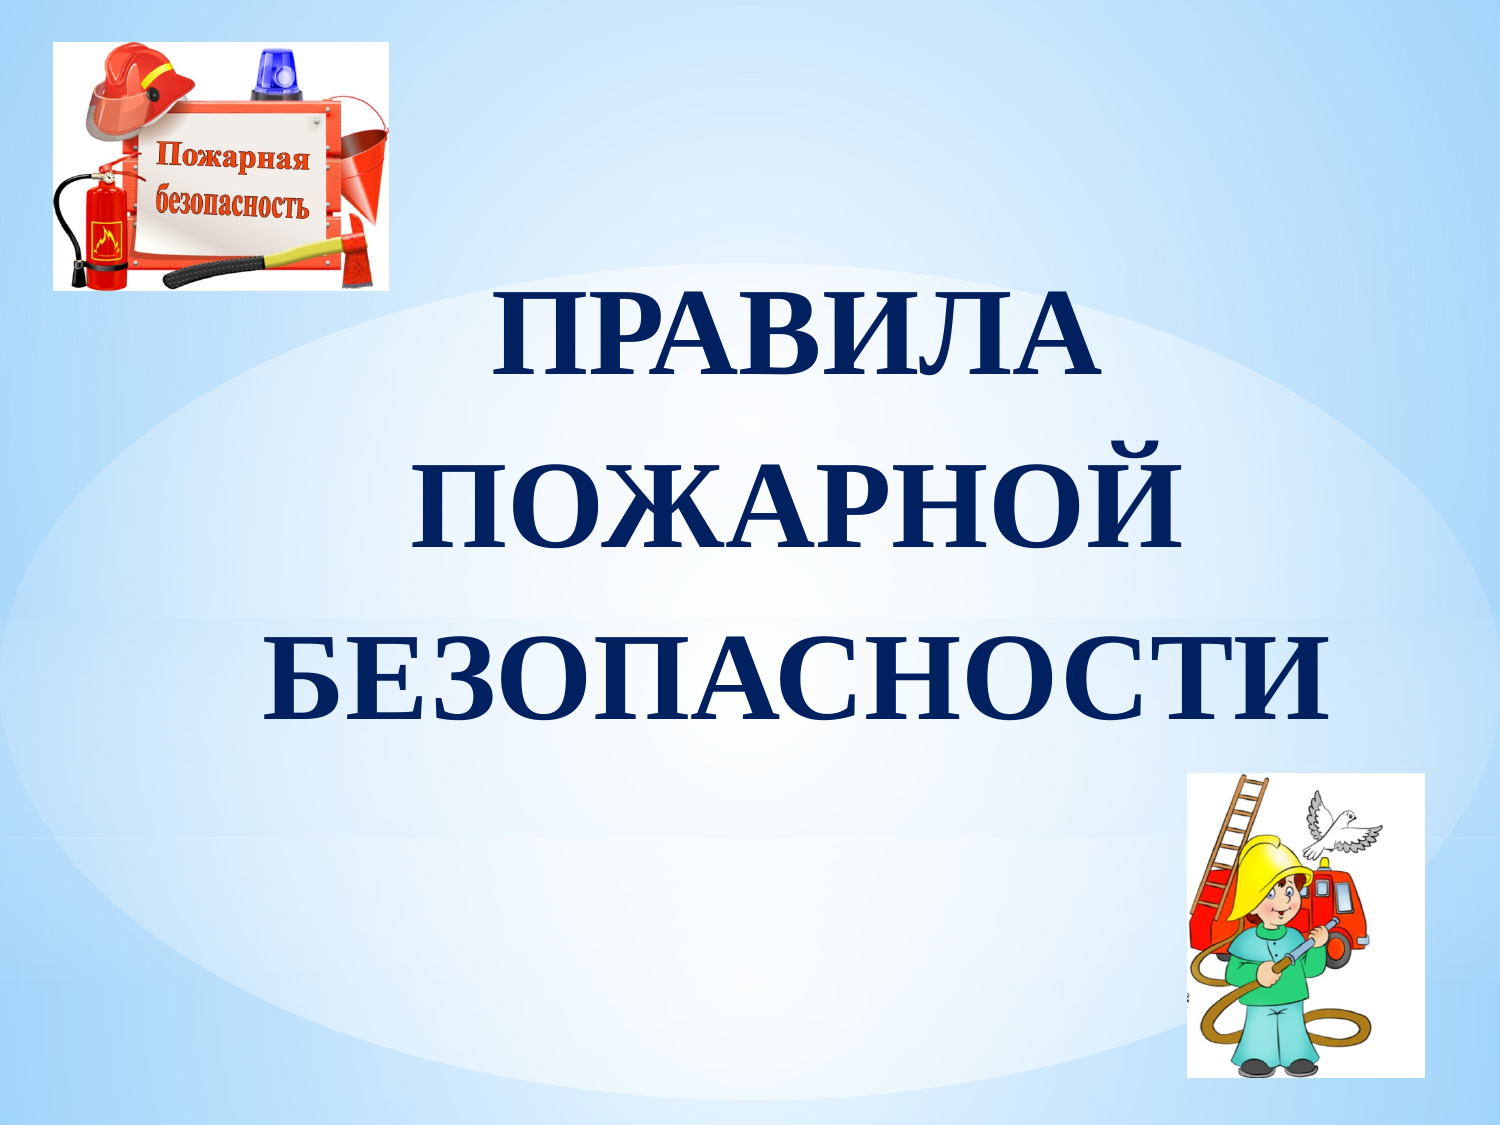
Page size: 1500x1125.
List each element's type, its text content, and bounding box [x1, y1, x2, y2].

picture [52, 42, 389, 291]
picture [1186, 773, 1425, 1078]
text_box ПРАВИЛА ПОЖАРНОЙ БЕЗОПАСНОСТИ [135, 219, 1459, 753]
